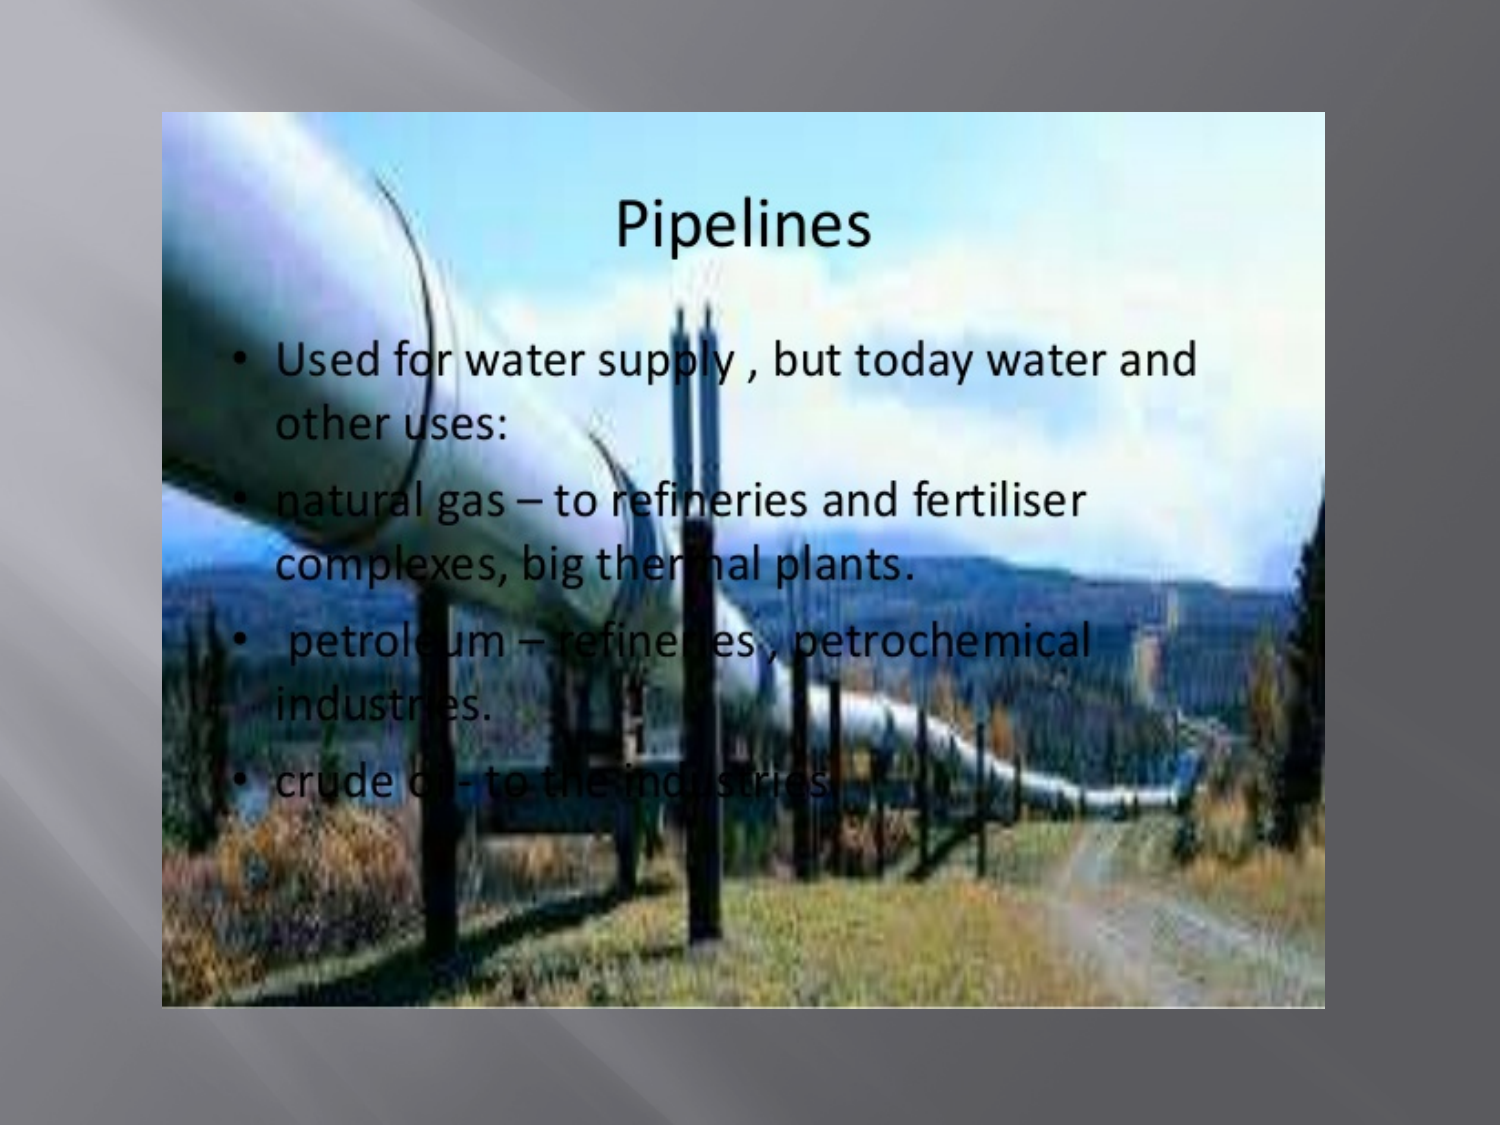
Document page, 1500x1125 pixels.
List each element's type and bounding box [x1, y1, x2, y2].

picture [162, 112, 1326, 1010]
